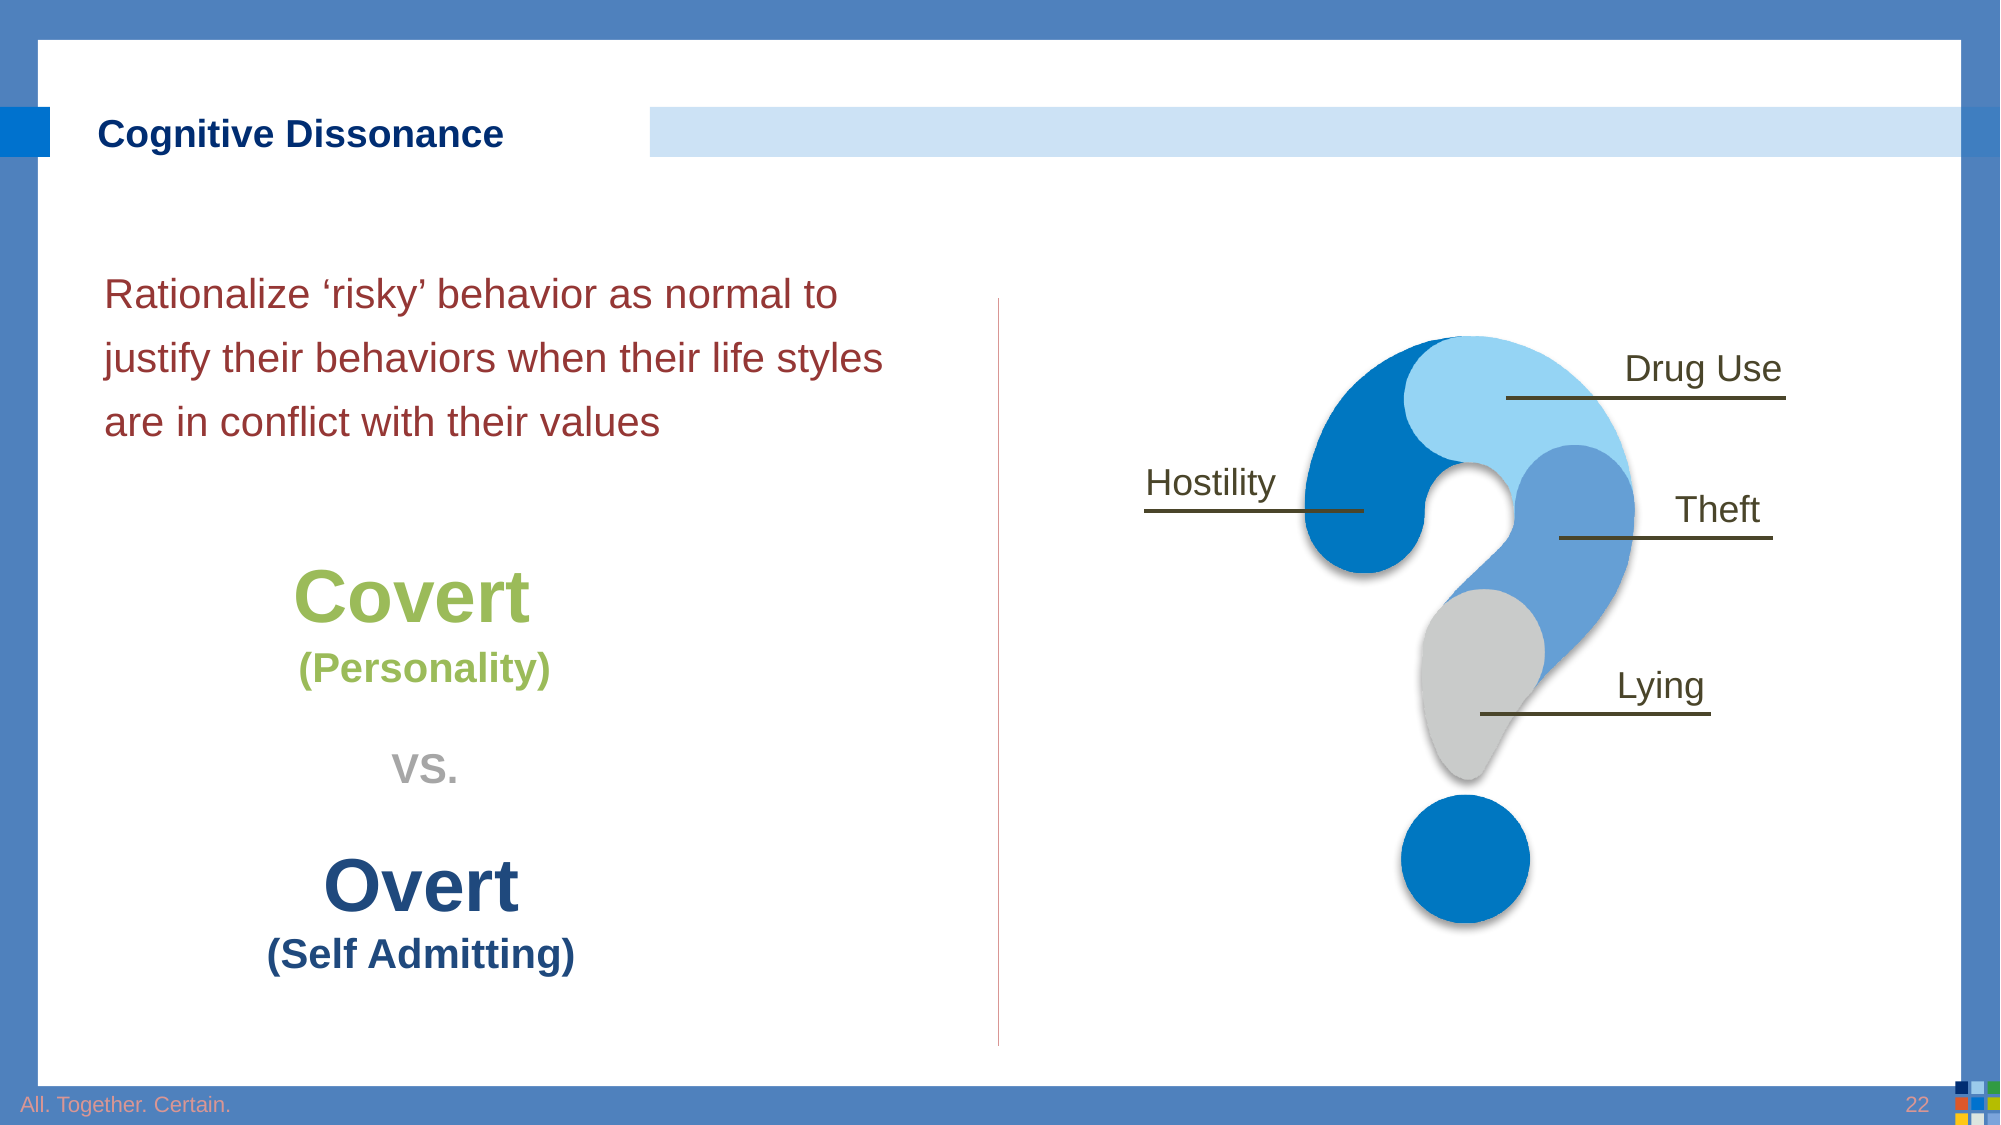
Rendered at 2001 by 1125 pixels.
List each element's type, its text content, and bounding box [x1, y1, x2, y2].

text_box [1955, 1081, 2000, 1125]
picture [1279, 297, 1660, 962]
text_box Rationalize ‘risky’ behavior as normal to justify their behaviors when their life styles are in conflict with their values [89, 245, 934, 453]
text_box Overt (Self Admitting) [212, 829, 630, 984]
text_box Drug Use [1665, 337, 1829, 397]
text_box [0, 105, 52, 158]
text_box VS. [358, 734, 492, 800]
text_box Hostility [1085, 450, 1274, 511]
text_box Lying [1665, 653, 1786, 714]
text_box Theft [1665, 477, 1843, 538]
text_box Cognitive Dissonance [97, 108, 984, 156]
text_box All. Together. Certain. [0, 1089, 284, 1118]
text_box Covert (Personality) [206, 523, 644, 699]
text_box 22 [1816, 1087, 1949, 1120]
text_box [648, 105, 2000, 158]
